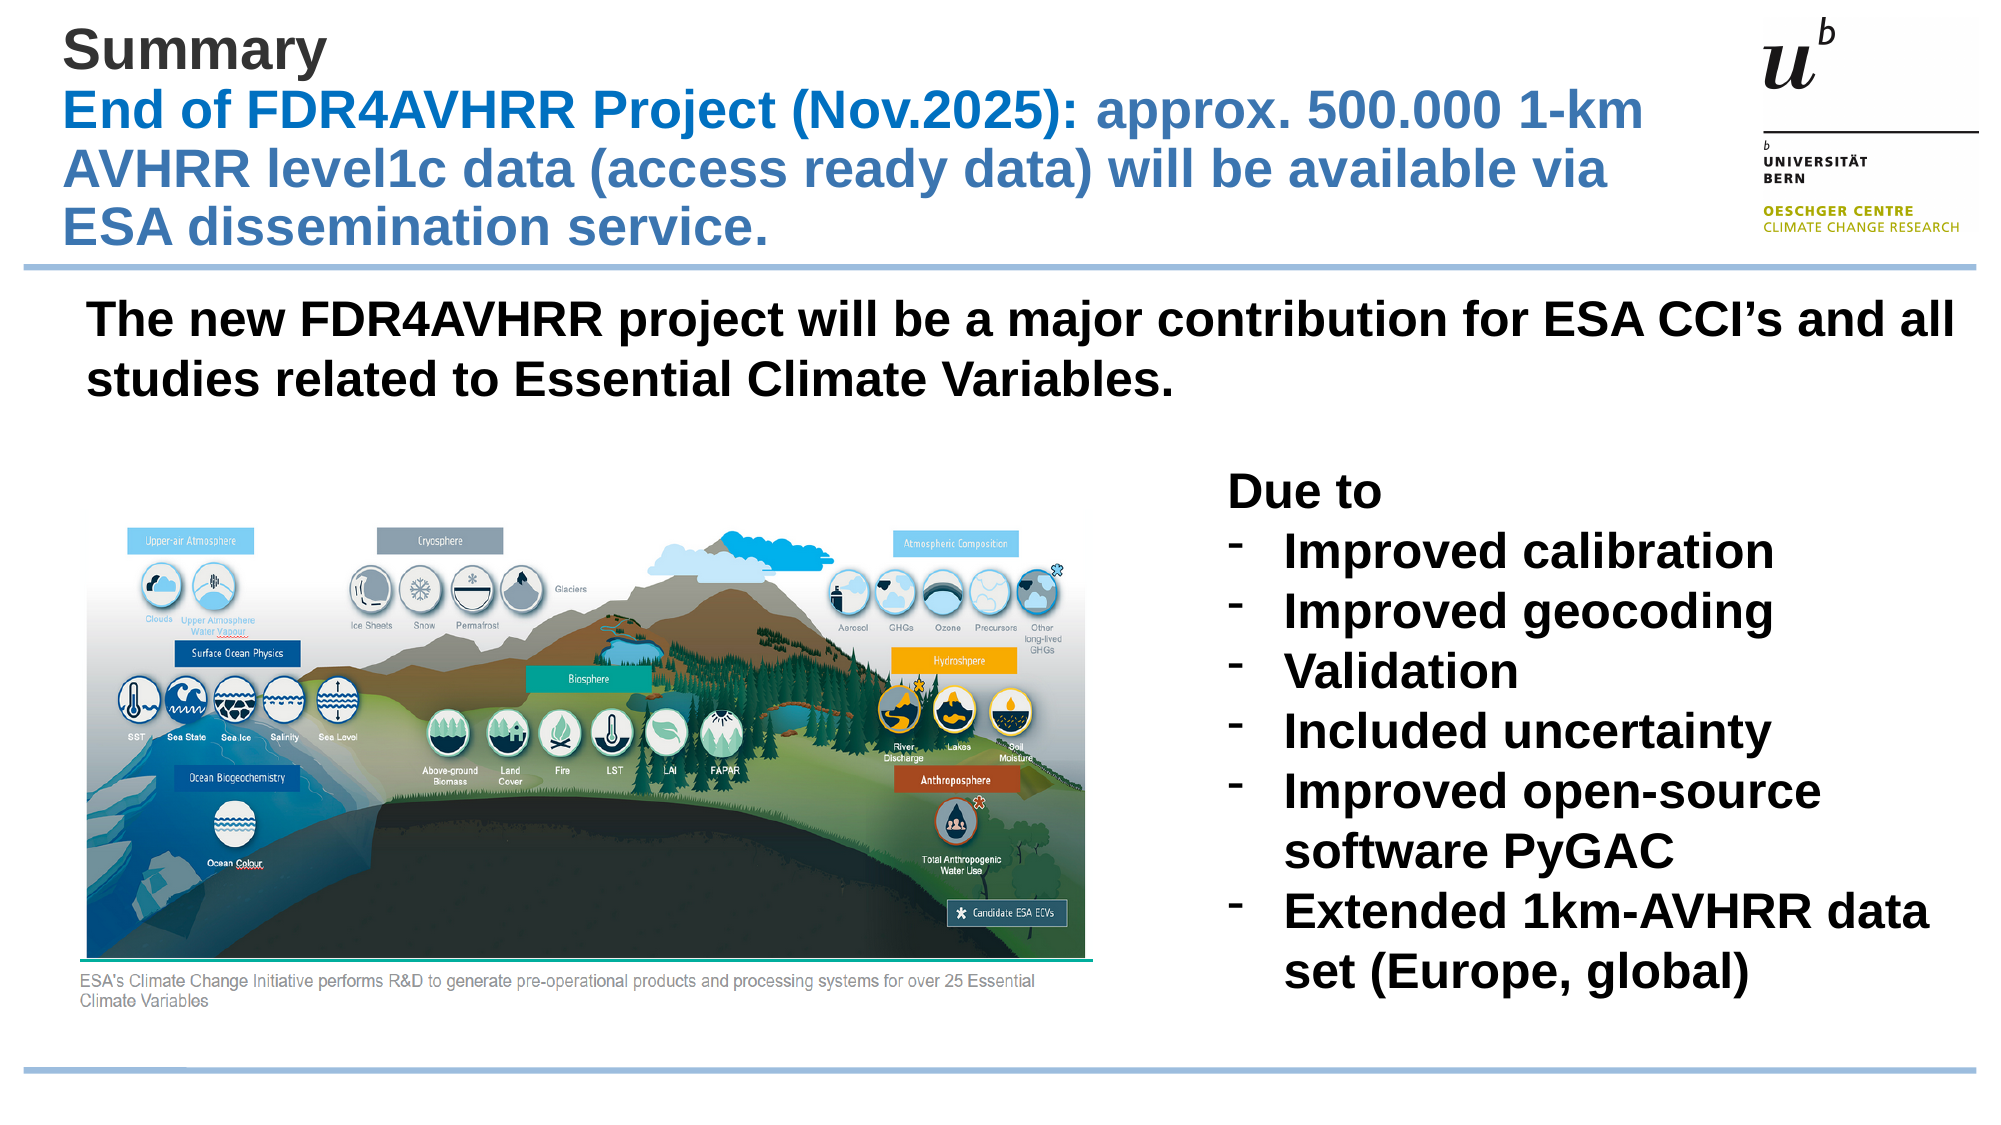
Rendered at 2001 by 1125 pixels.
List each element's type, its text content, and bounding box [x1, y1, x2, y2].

text_box The new FDR4AVHRR project will be a major contribution for ESA CCI’s and all studies related to Essential Climate Variables. [71, 278, 1973, 414]
picture [1763, 17, 1979, 232]
text_box Due to Improved calibration Improved geocoding Validation Included uncertainty Improved open-source software PyGAC Extended 1km-AVHRR data set (Europe, global) [1212, 450, 1949, 1006]
title Summary End of FDR4AVHRR Project (Nov.2025): approx. 500.000 1-km AVHRR level1c data (access ready data) will be available via ESA dissemination service. [63, 19, 1682, 154]
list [78, 491, 1095, 1012]
